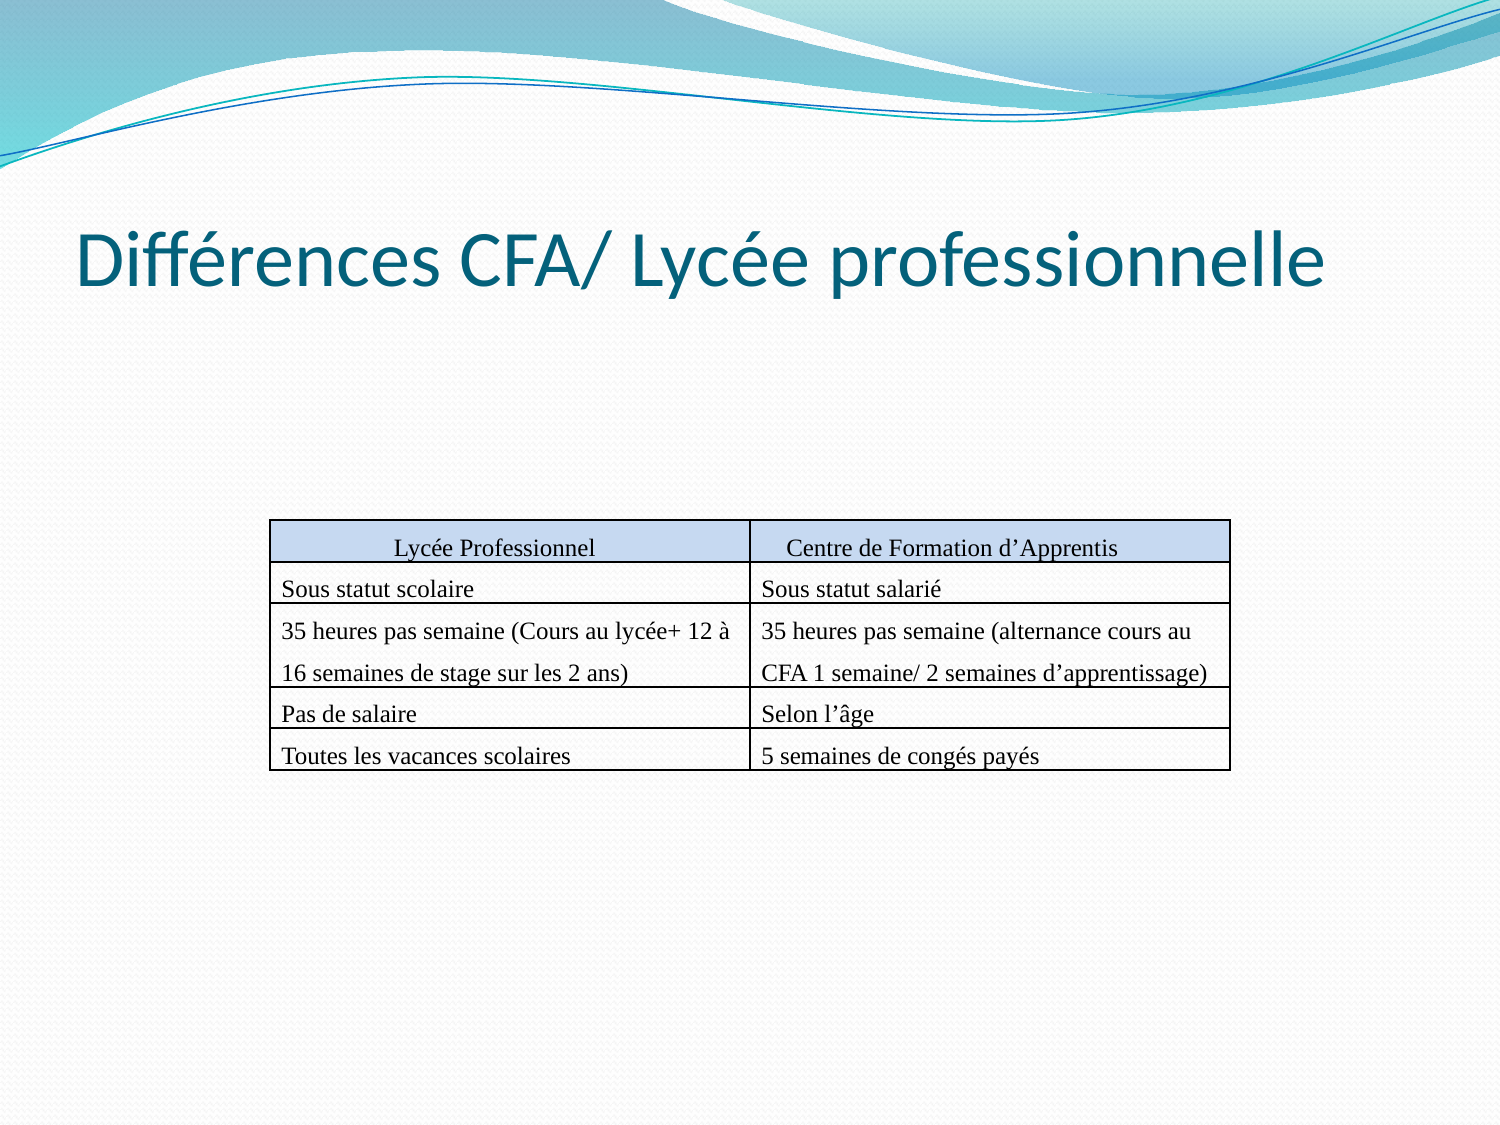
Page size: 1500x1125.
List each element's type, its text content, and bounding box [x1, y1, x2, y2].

table_cell Sous statut scolaire [271, 563, 749, 602]
table_cell Selon l’âge [751, 688, 1229, 727]
table_cell Sous statut salarié [751, 563, 1229, 602]
table_header Lycée Professionnel [271, 521, 749, 561]
table_cell Pas de salaire [271, 688, 749, 727]
table_cell Toutes les vacances scolaires [271, 729, 749, 769]
table_cell 35 heures pas semaine (Cours au lycée+ 12 à 16 semaines de stage sur les 2 ans) [271, 604, 749, 686]
table_cell 5 semaines de congés payés [751, 729, 1229, 769]
table_cell 35 heures pas semaine (alternance cours au CFA 1 semaine/ 2 semaines d’apprentissage) [751, 604, 1229, 686]
title Différences CFA/ Lycée professionnelle [75, 115, 1425, 303]
table_header Centre de Formation d’Apprentis [751, 521, 1229, 561]
